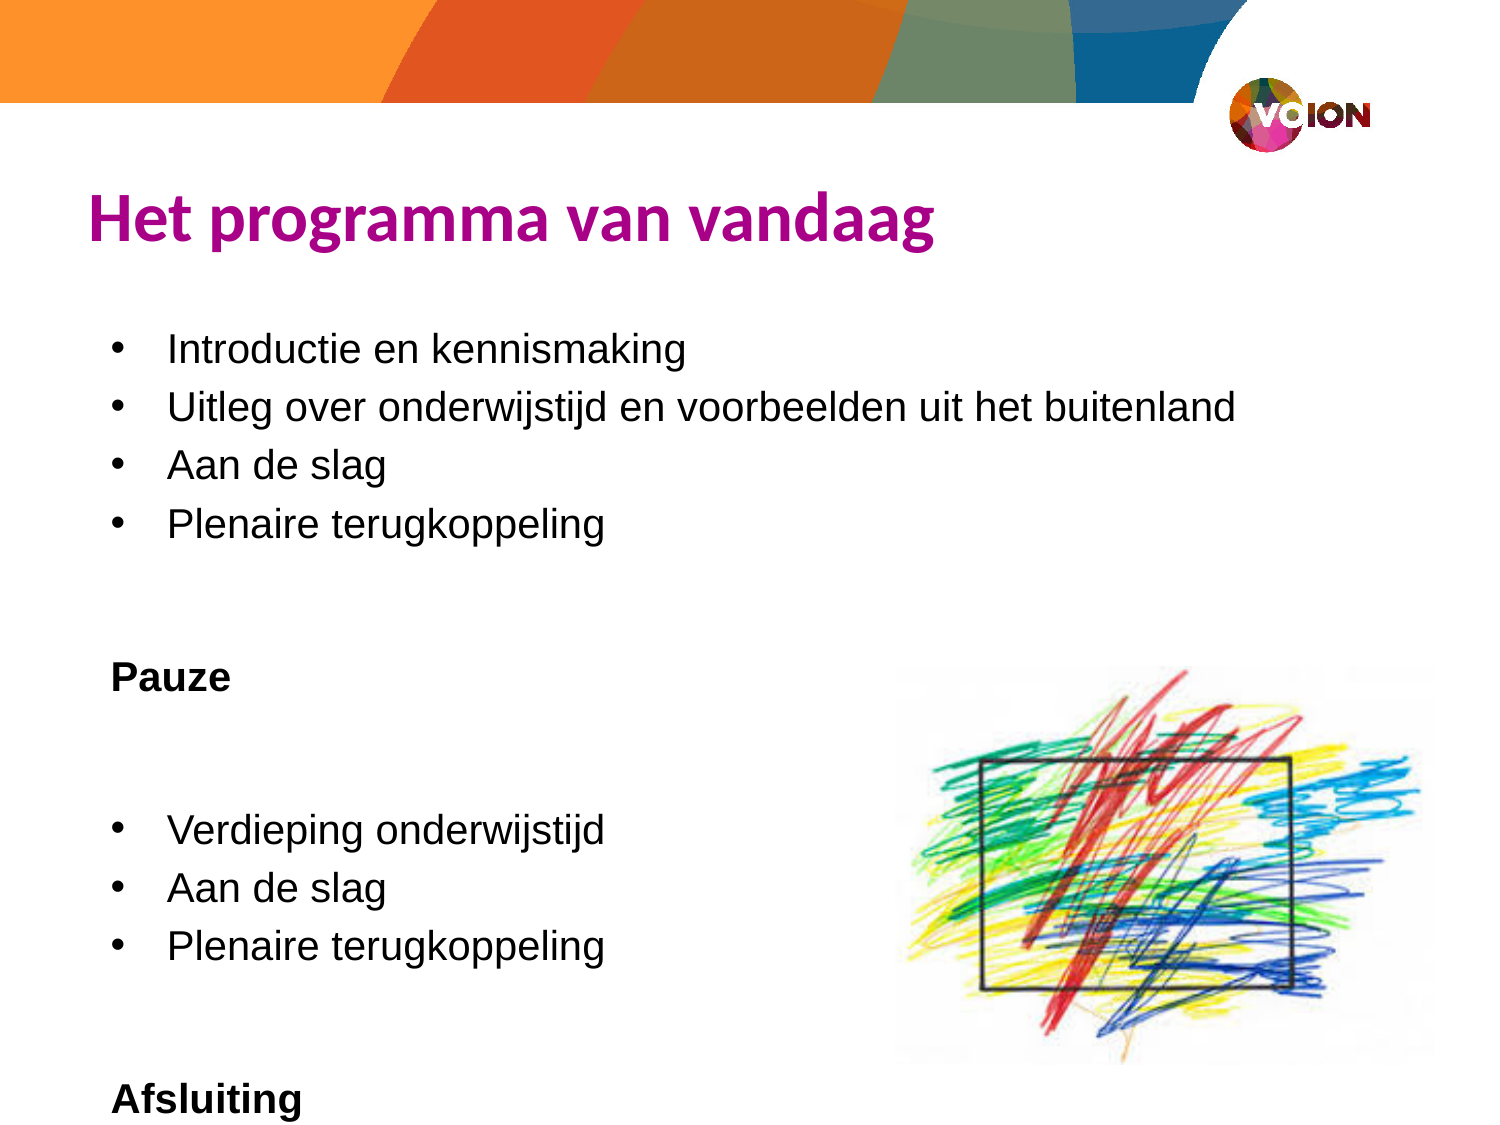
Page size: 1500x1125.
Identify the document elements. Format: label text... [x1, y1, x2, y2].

text_box Introductie en kennismaking Uitleg over onderwijstijd en voorbeelden uit het buitenland Aan de slag Plenaire terugkoppeling Pauze Verdieping onderwijstijd Aan de slag Plenaire terugkoppeling Afsluiting [103, 314, 1270, 1125]
picture [0, 0, 1500, 1125]
title Het programma van vandaag [87, 172, 1259, 339]
